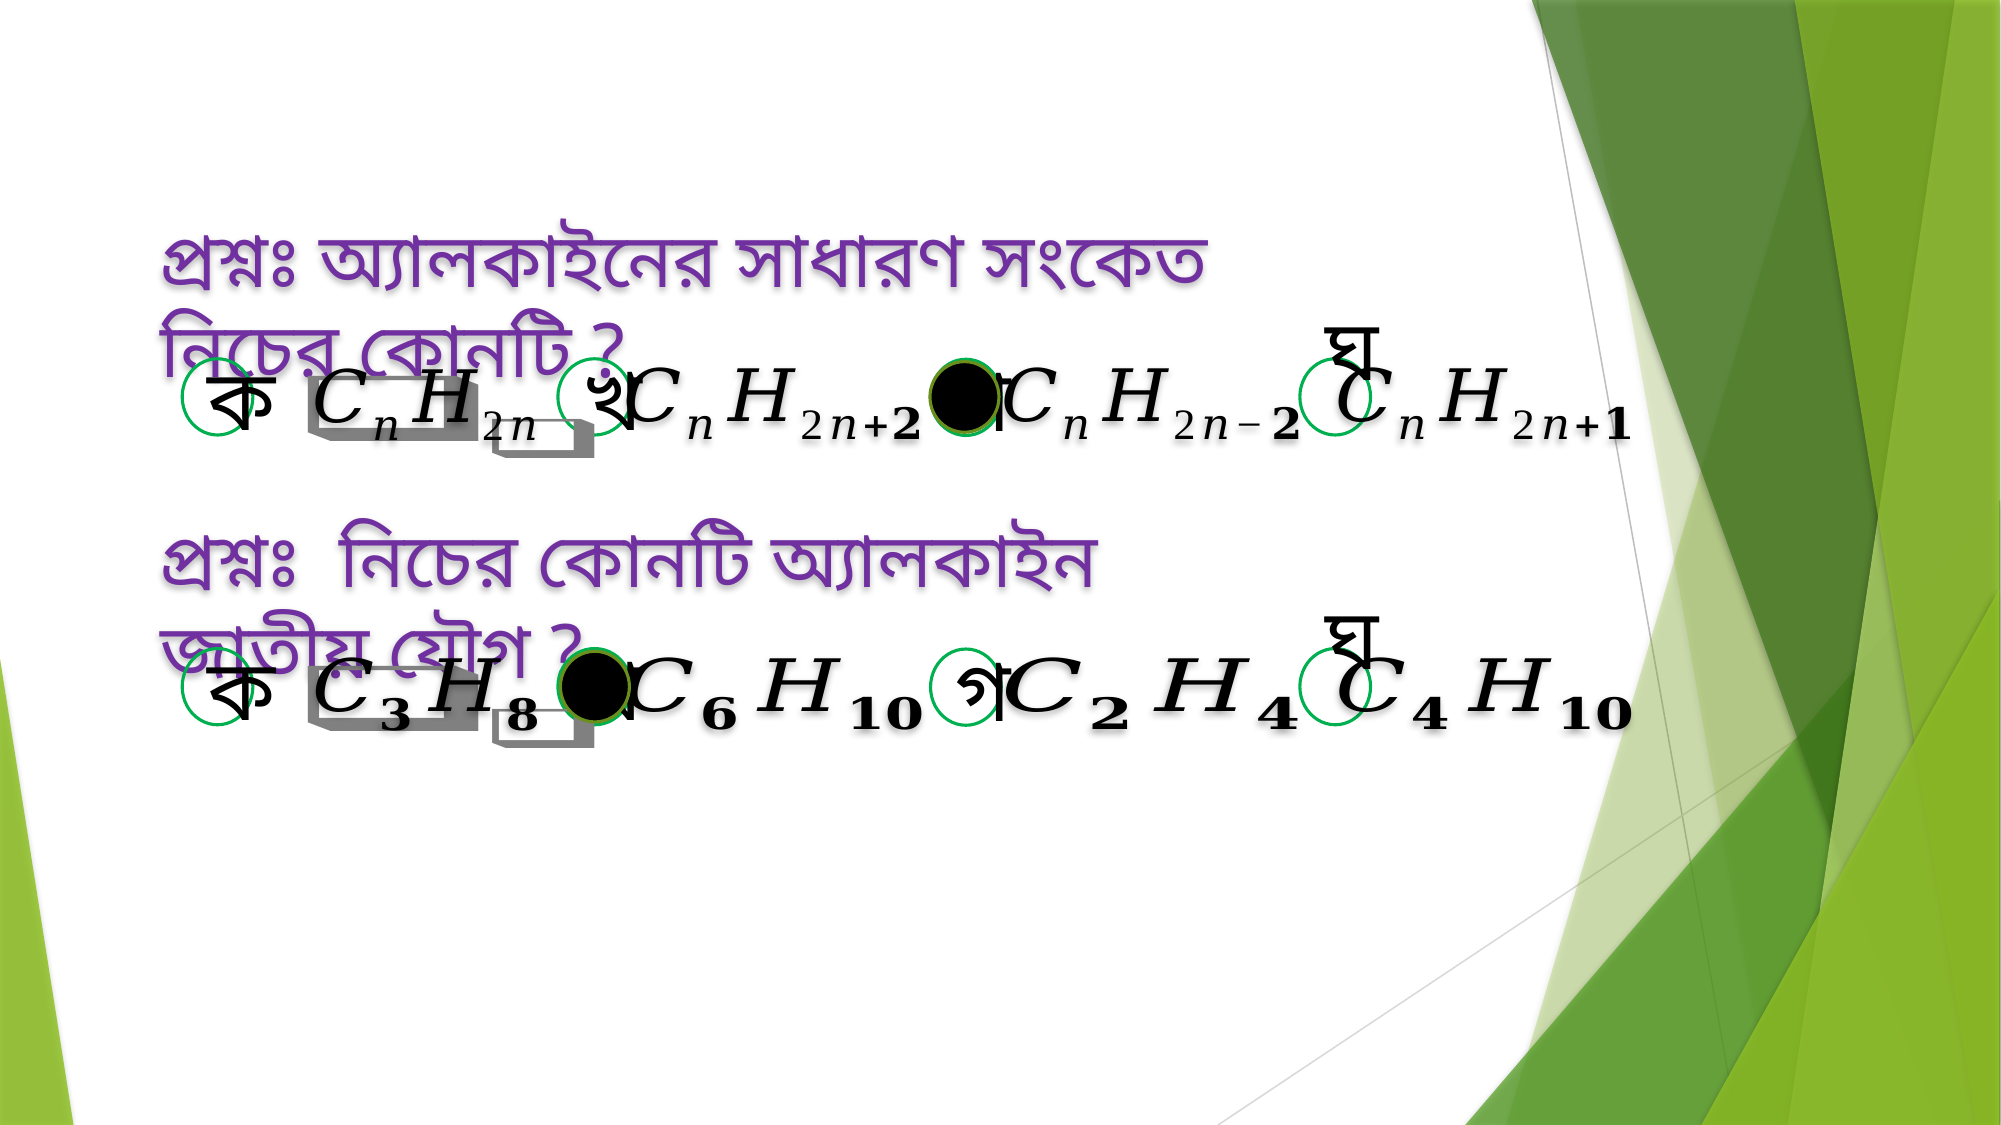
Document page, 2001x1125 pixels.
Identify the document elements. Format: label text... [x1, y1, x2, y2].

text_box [181, 647, 1635, 750]
text_box প্রশ্নঃ অ্যালকাইনের সাধারণ সংকেত নিচের কোনটি ? [145, 205, 1414, 401]
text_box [181, 357, 1635, 460]
text_box প্রশ্নঃ নিচের কোনটি অ্যালকাইন জাতীয় যৌগ ? [145, 505, 1279, 701]
